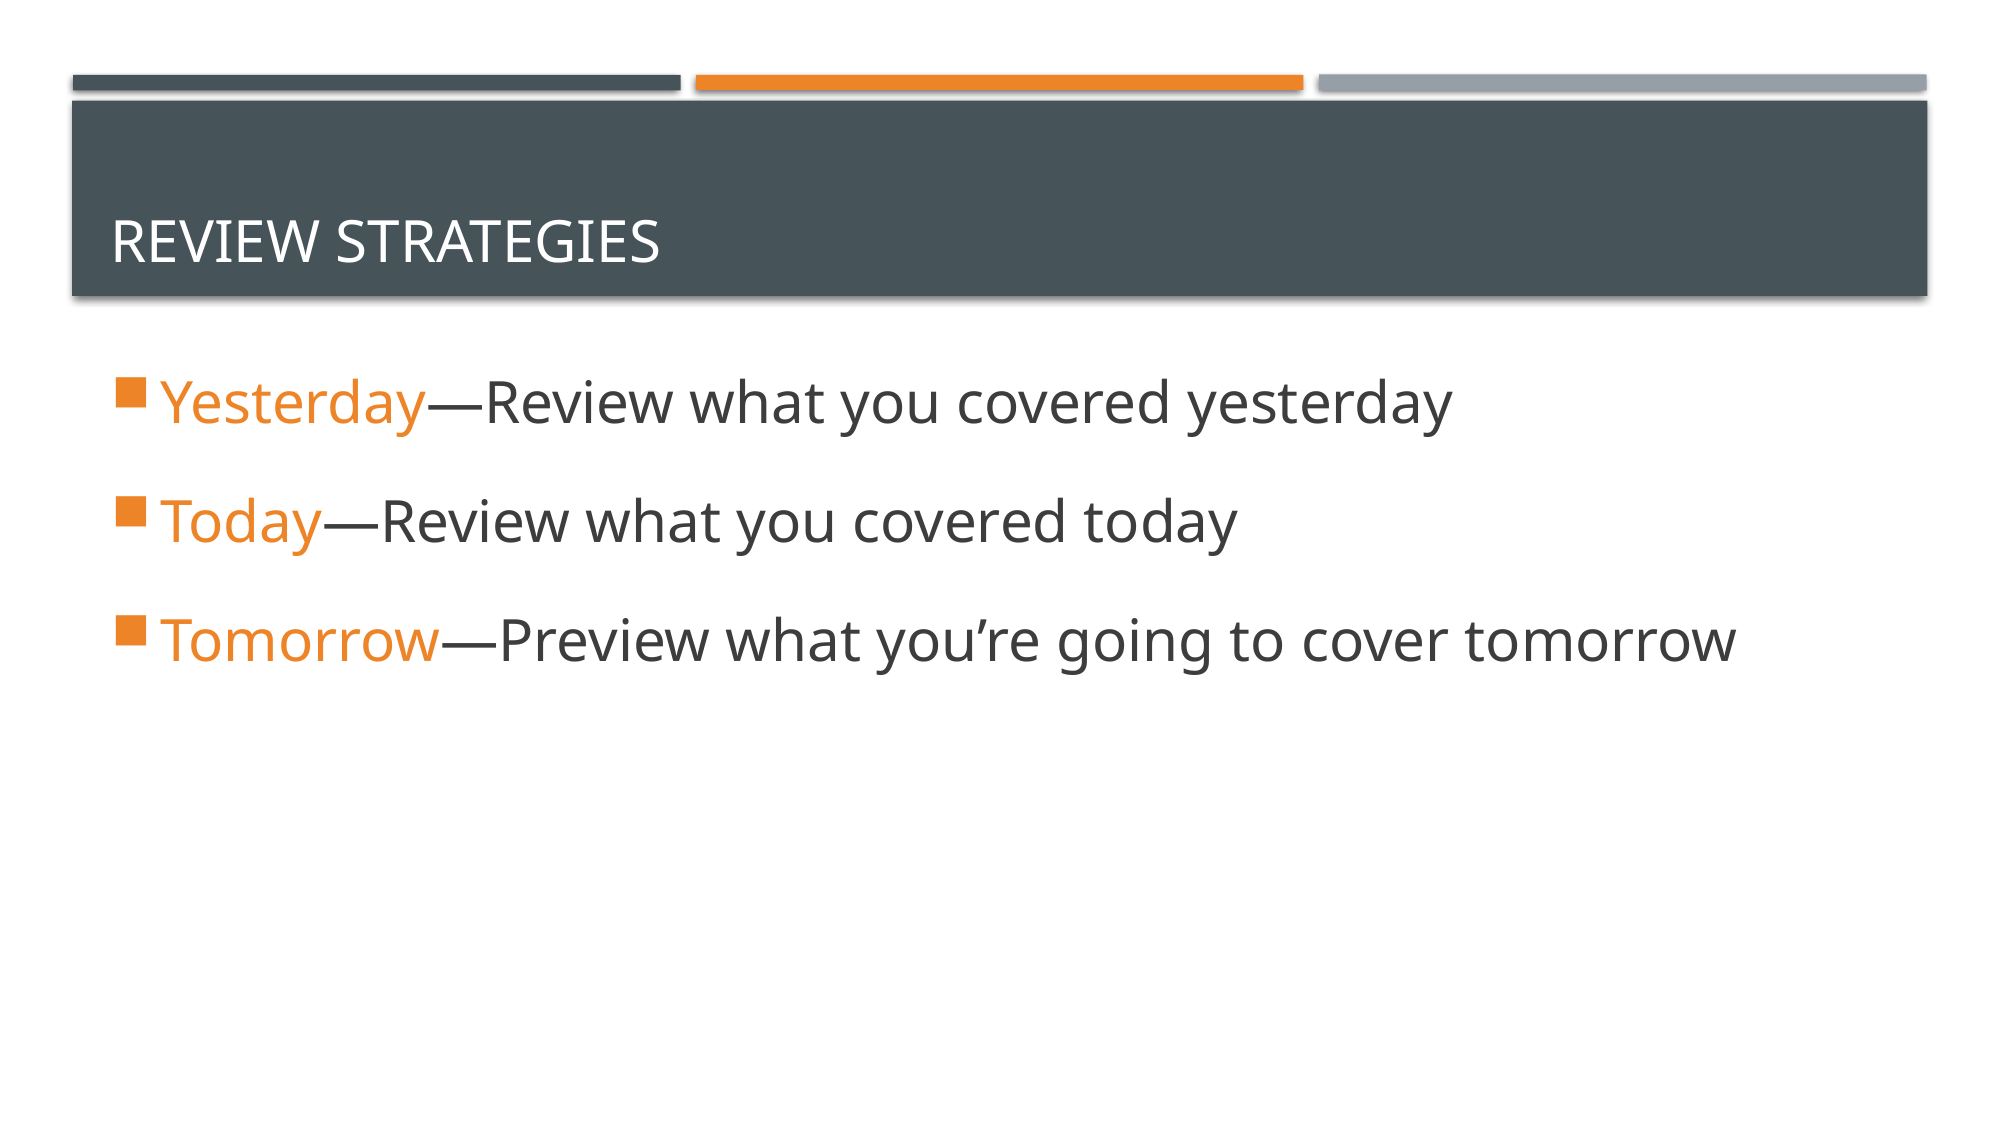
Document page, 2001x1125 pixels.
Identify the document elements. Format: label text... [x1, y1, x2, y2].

list Yesterday—Review what you covered yesterday Today—Review what you covered today Tomorrow—Preview what you’re going to cover tomorrow [95, 357, 1905, 962]
title Review Strategies [95, 115, 1905, 282]
